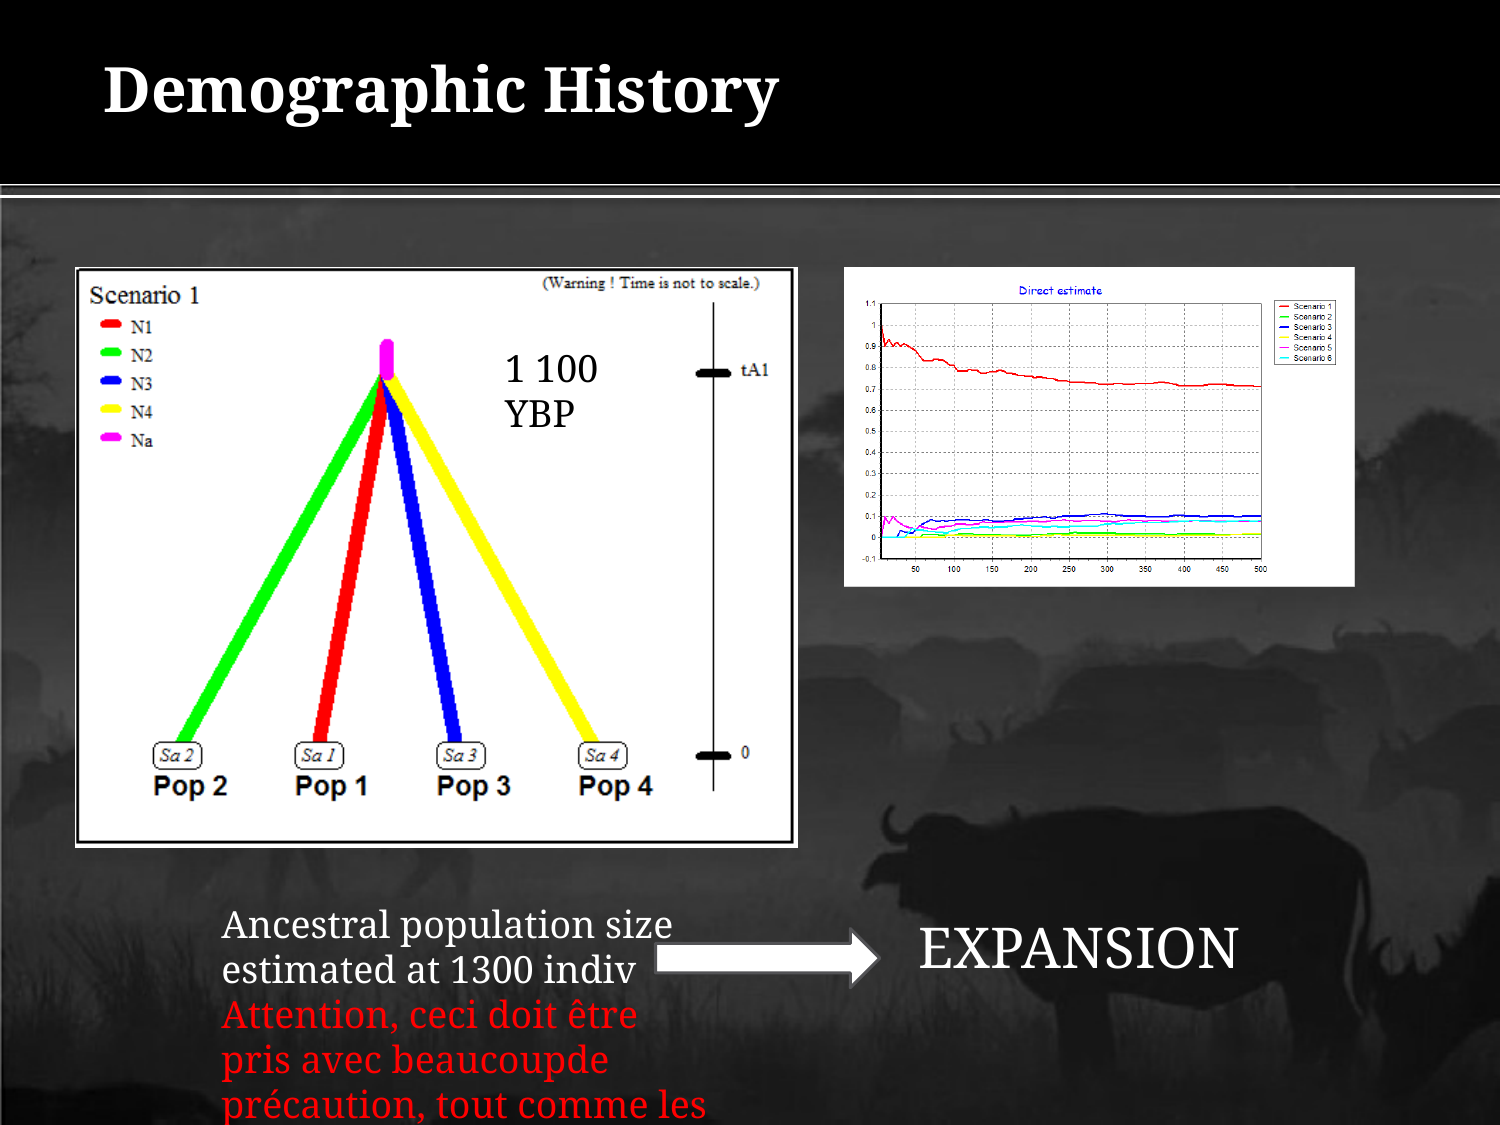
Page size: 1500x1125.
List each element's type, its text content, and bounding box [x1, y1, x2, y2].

picture [0, 184, 1500, 195]
text_box Demographic History [88, 42, 1294, 133]
picture [0, 197, 1500, 1125]
